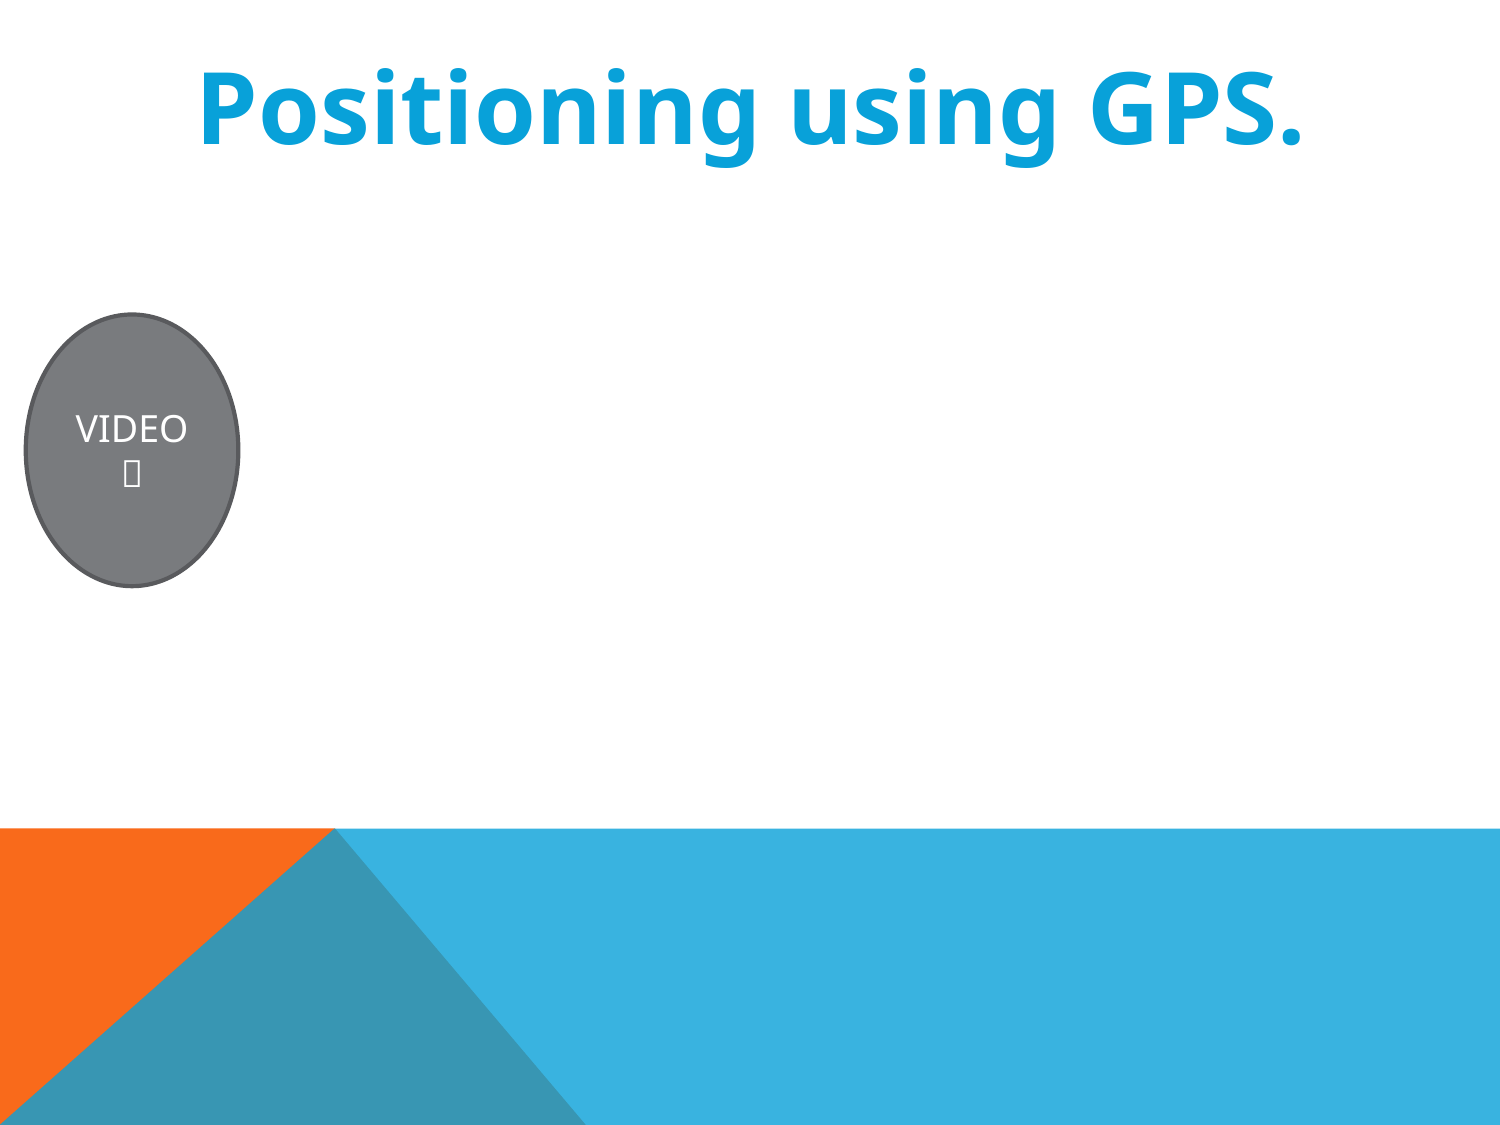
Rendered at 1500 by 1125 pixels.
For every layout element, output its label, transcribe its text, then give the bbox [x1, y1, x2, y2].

text_box VIDEO [23, 312, 241, 589]
title Positioning using GPS. [135, 60, 1369, 150]
